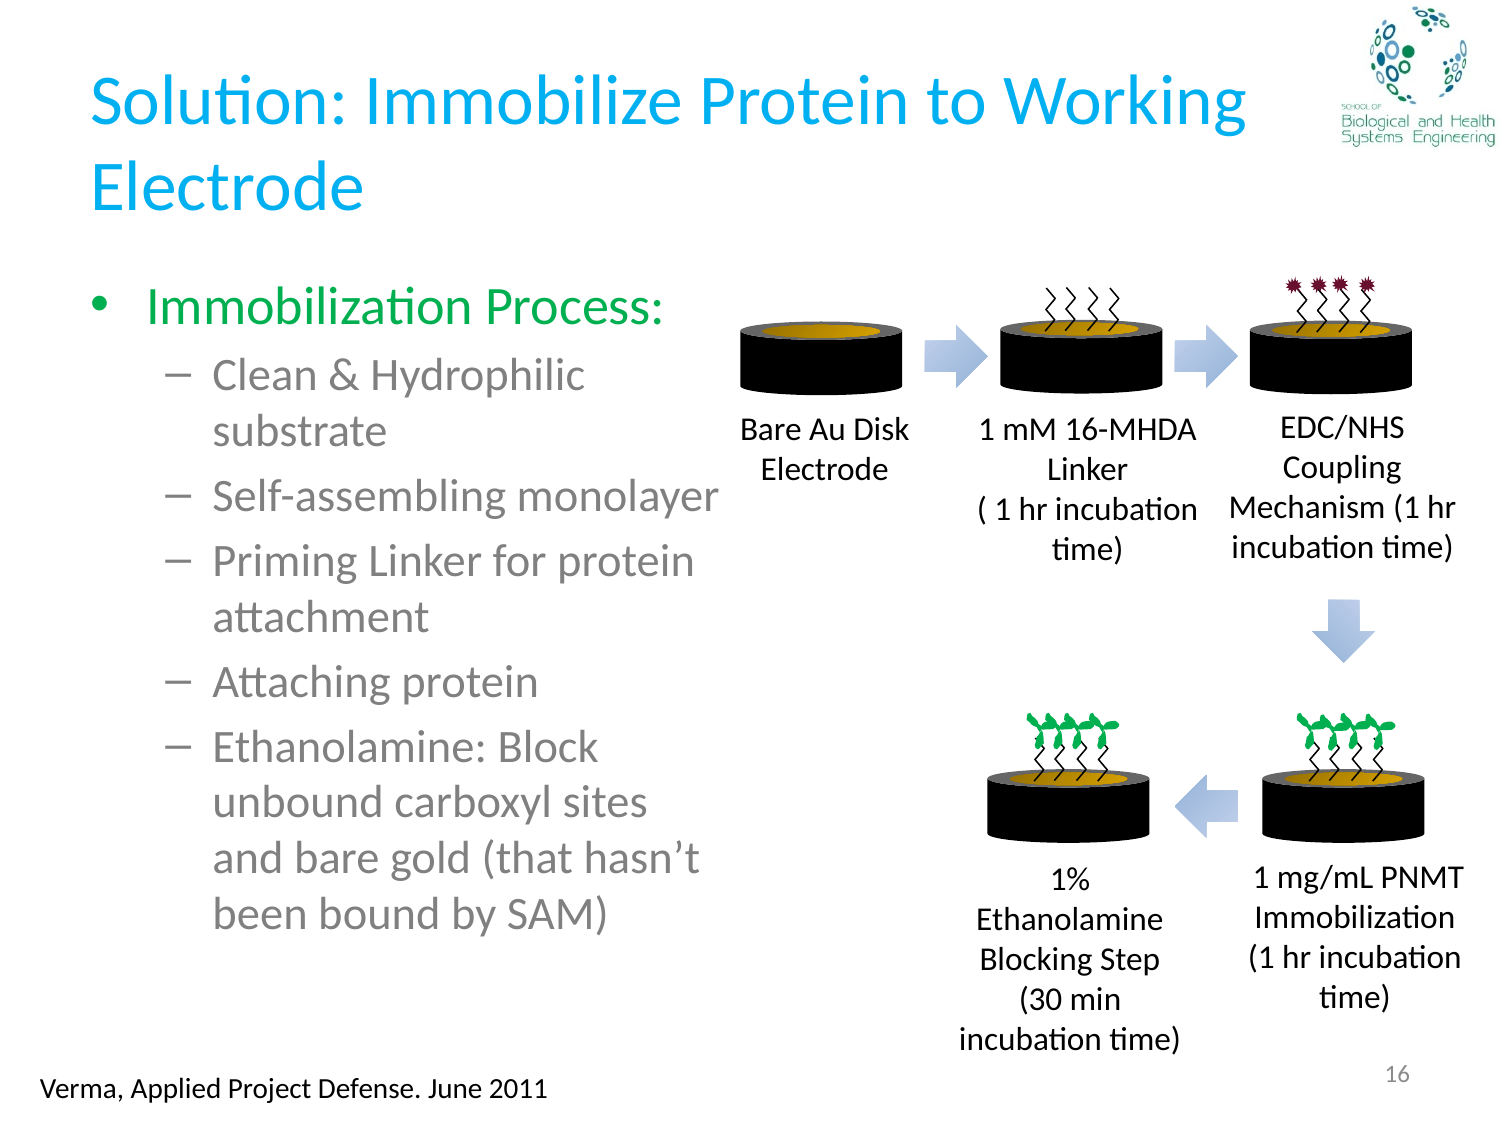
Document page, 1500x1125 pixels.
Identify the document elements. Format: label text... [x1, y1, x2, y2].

text_box [1319, 714, 1350, 735]
text_box [740, 321, 903, 396]
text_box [1249, 288, 1413, 395]
slide_number 16 [1074, 1042, 1425, 1103]
title Solution: Immobilize Protein to Working Electrode [75, 45, 1325, 233]
text_box [1331, 274, 1348, 287]
text_box [924, 324, 988, 388]
text_box [1358, 275, 1375, 287]
text_box Verma, Applied Project Defense. June 2011 [24, 1062, 888, 1113]
text_box [1340, 712, 1371, 735]
text_box [762, 324, 880, 338]
text_box [1174, 324, 1238, 388]
picture [1336, 0, 1500, 150]
list Immobilization Process: Clean & Hydrophilic substrate Self-assembling monolayer Priming Linker for protein attachment Attaching protein Ethanolamine: Block unbound carboxyl sites and bare gold (that hasn’t been bound by SAM) [75, 262, 738, 1005]
text_box [1310, 275, 1327, 287]
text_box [1000, 287, 1163, 394]
text_box [1089, 712, 1120, 735]
text_box [1296, 712, 1326, 735]
text_box Bare Au Disk Electrode [712, 399, 938, 495]
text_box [1262, 737, 1425, 844]
text_box [1285, 276, 1302, 287]
text_box [1312, 599, 1375, 663]
text_box [1045, 712, 1074, 735]
text_box EDC/NHS Coupling Mechanism (1 hr incubation time) [1212, 398, 1473, 573]
text_box [1365, 713, 1396, 735]
text_box [1175, 775, 1238, 838]
text_box 1 mM 16-MHDA Linker ( 1 hr incubation time) [950, 399, 1225, 575]
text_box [987, 737, 1150, 844]
text_box [1026, 712, 1055, 735]
text_box 1 mg/mL PNMT Immobilization (1 hr incubation time) [1224, 848, 1485, 1023]
text_box 1% Ethanolamine Blocking Step (30 min incubation time) [940, 849, 1200, 1065]
text_box [1064, 712, 1095, 735]
